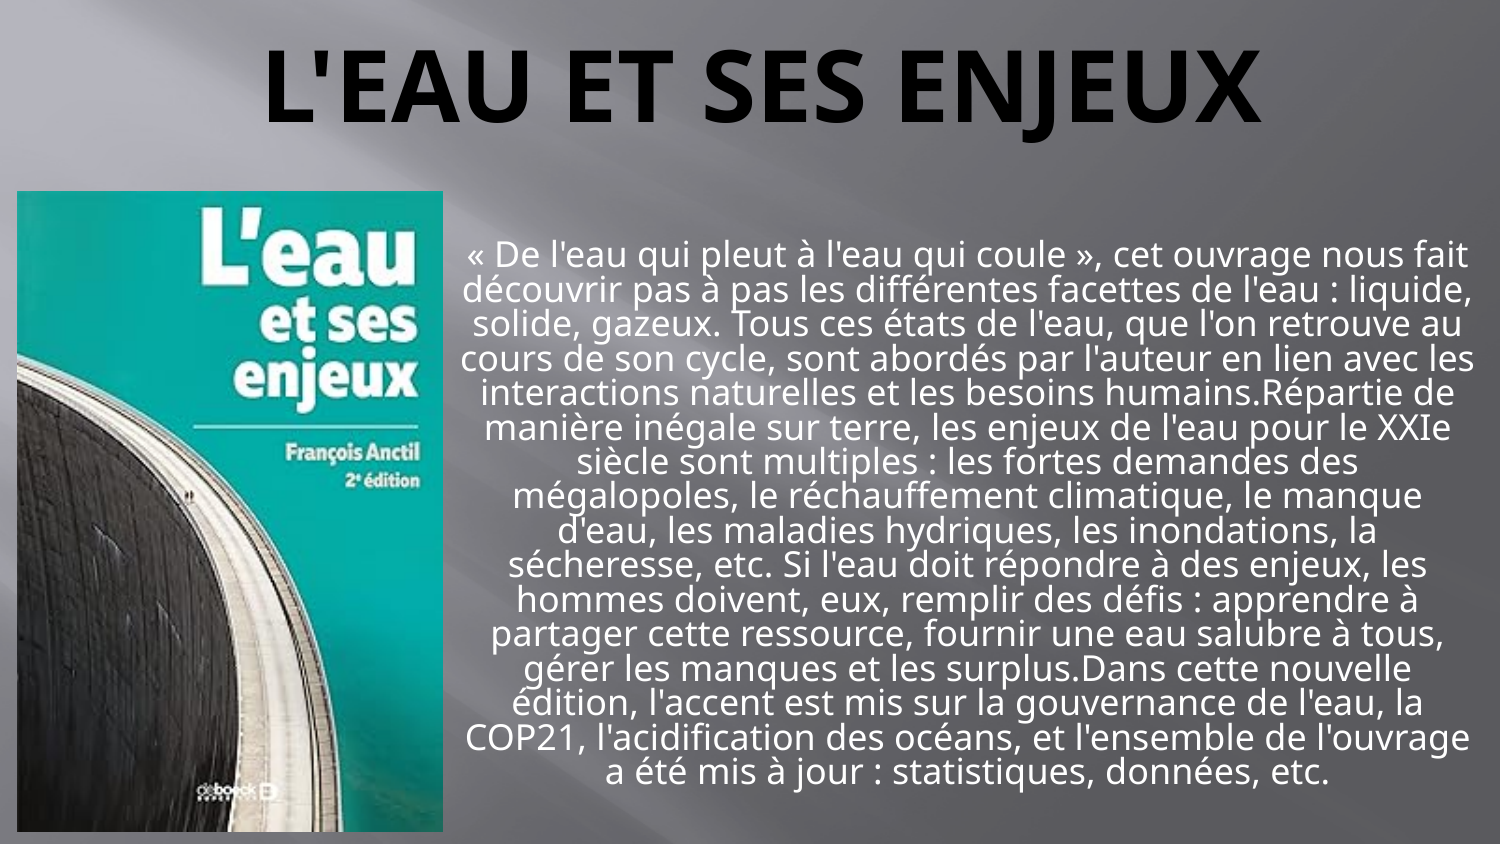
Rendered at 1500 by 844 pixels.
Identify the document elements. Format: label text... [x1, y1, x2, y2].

subtitle « De l'eau qui pleut à l'eau qui coule », cet ouvrage nous fait découvrir pas à pas les différentes facettes de l'eau : liquide, solide, gazeux. Tous ces états de l'eau, que l'on retrouve au cours de son cycle, sont abordés par l'auteur en lien avec les interactions naturelles et les besoins humains.Répartie de manière inégale sur terre, les enjeux de l'eau pour le XXIe siècle sont multiples : les fortes demandes des mégalopoles, le réchauffement climatique, le manque d'eau, les maladies hydriques, les inondations, la sécheresse, etc. Si l'eau doit répondre à des enjeux, les hommes doivent, eux, remplir des défis : apprendre à partager cette ressource, fournir une eau salubre à tous, gérer les manques et les surplus.Dans cette nouvelle édition, l'accent est mis sur la gouvernance de l'eau, la COP21, l'acidification des océans, et l'ensemble de l'ouvrage a été mis à jour : statistiques, données, etc. [442, 182, 1493, 812]
title L'eau et ses enjeux [123, 0, 1399, 143]
picture [17, 191, 444, 832]
